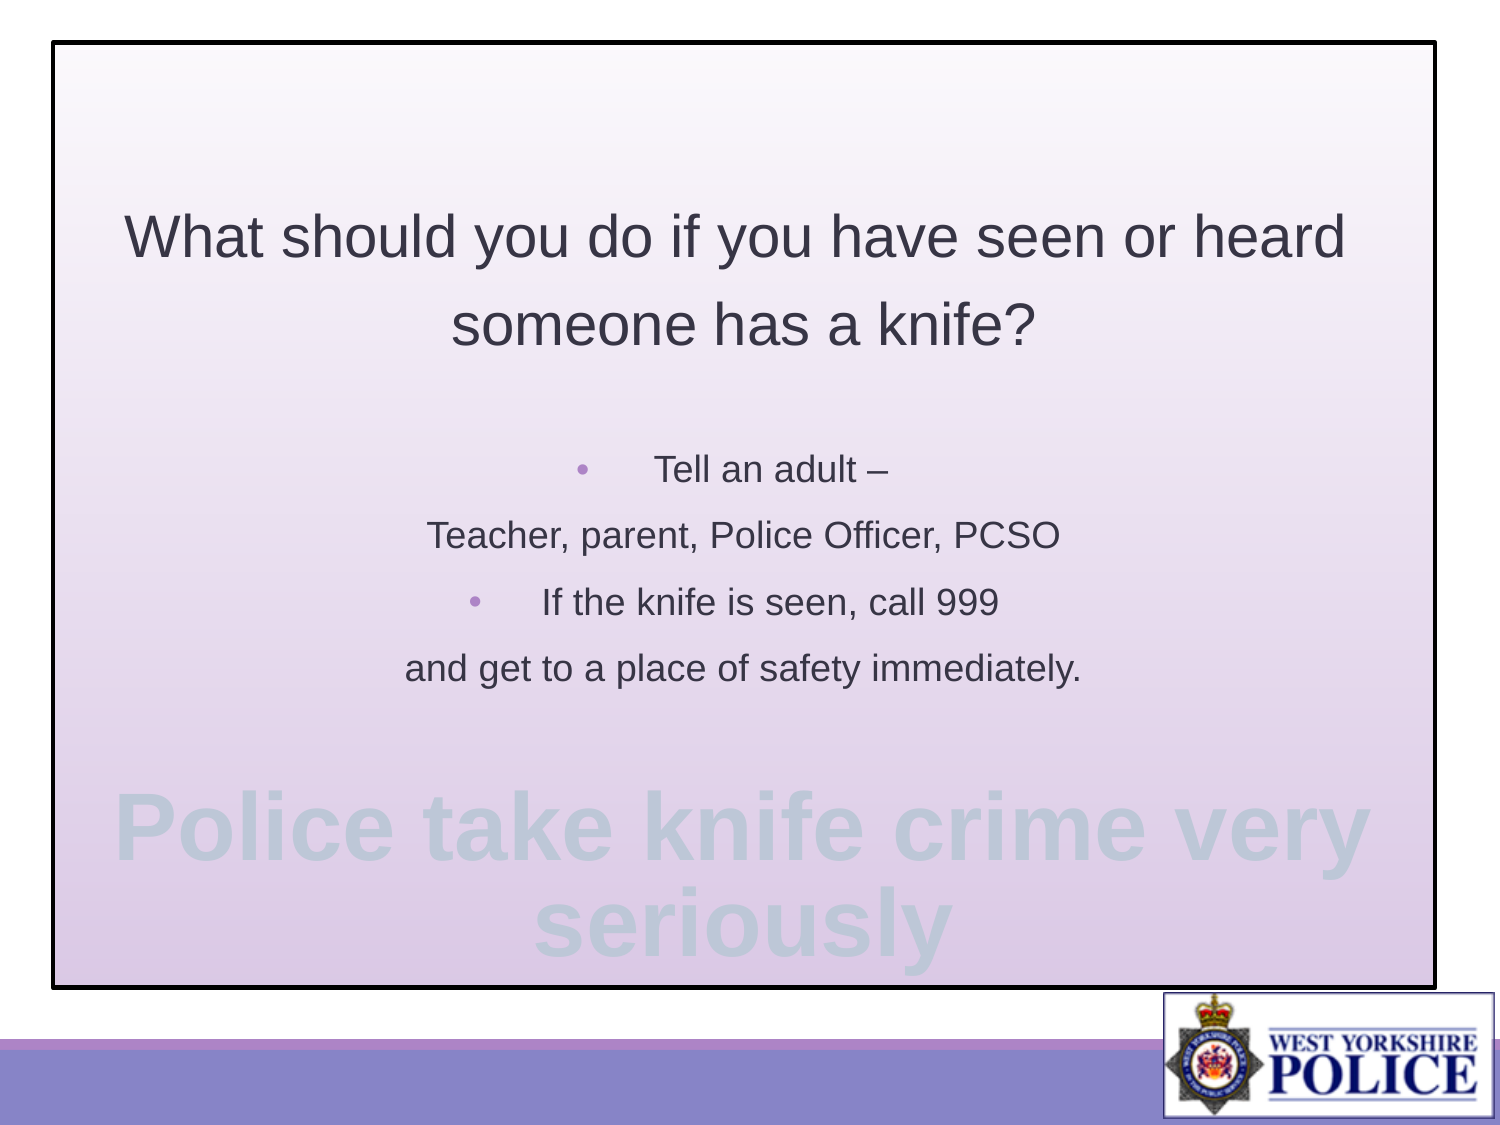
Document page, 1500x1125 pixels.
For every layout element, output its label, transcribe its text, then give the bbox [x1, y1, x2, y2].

list What should you do if you have seen or heard someone has a knife? Tell an adult – Teacher, parent, Police Officer, PCSO If the knife is seen, call 999 and get to a place of safety immediately. Police take knife crime very seriously [53, 42, 1436, 988]
picture [1162, 991, 1496, 1119]
